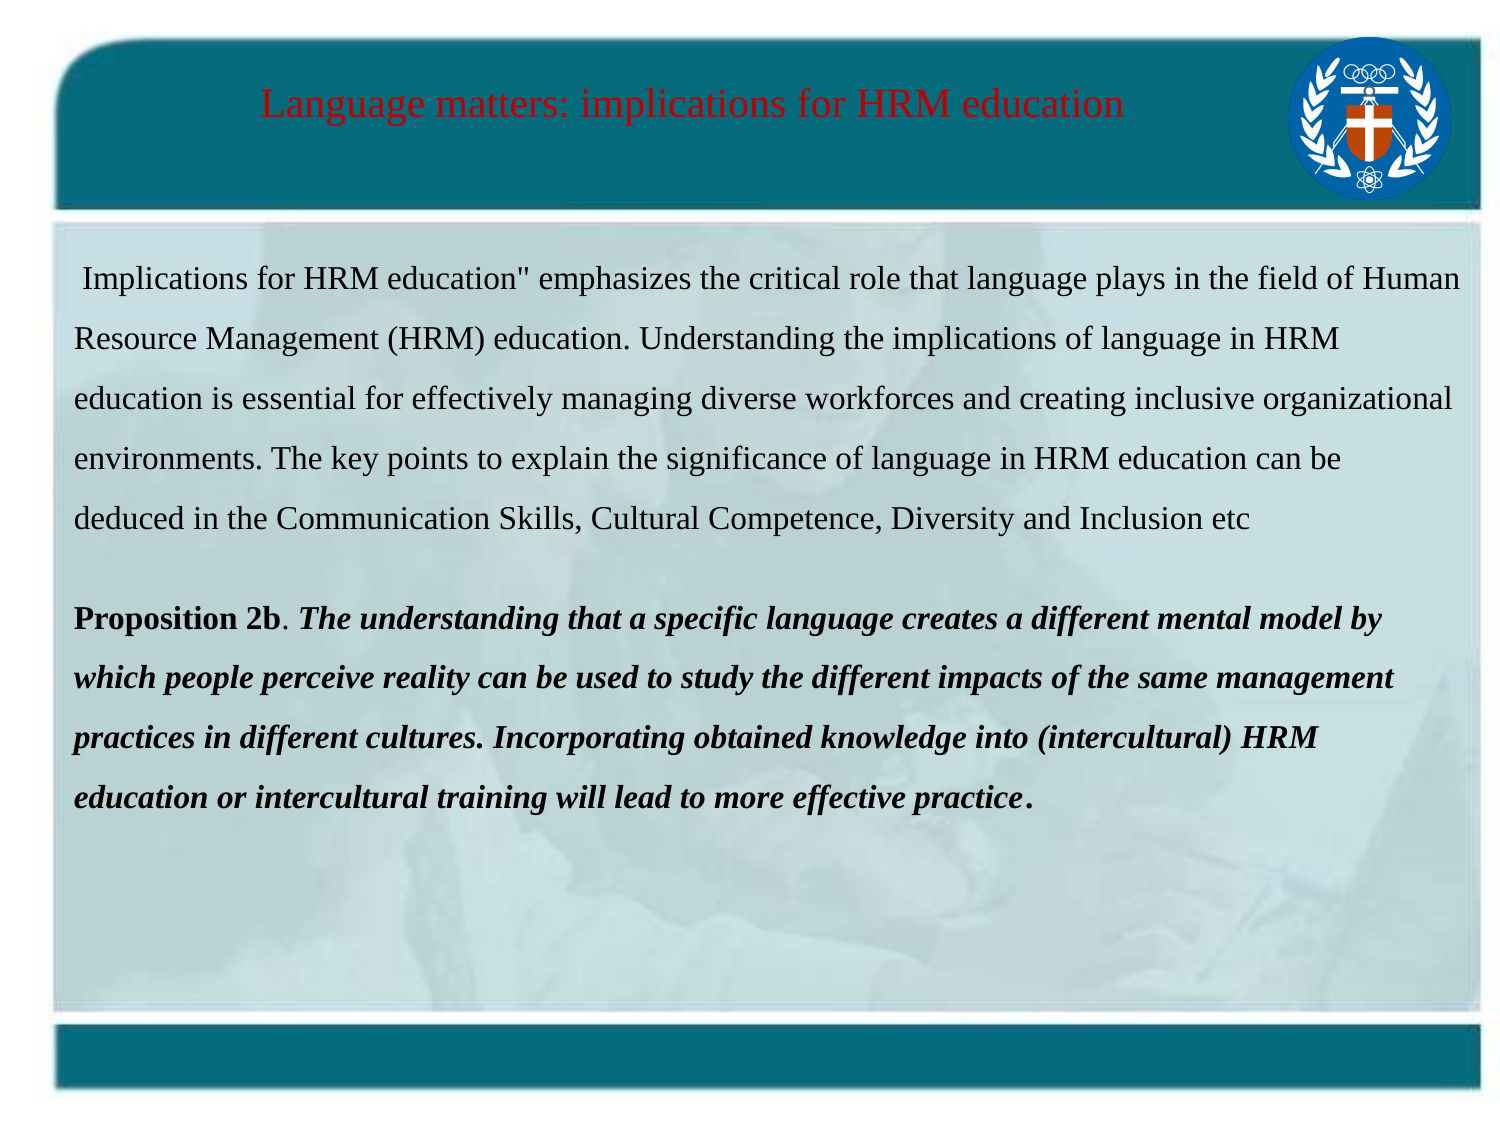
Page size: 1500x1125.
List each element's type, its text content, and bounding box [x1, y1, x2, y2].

picture [33, 31, 1500, 1102]
text_box Implications for HRM education" emphasizes the critical role that language plays in the field of Human Resource Management (HRM) education. Understanding the implications of language in HRM education is essential for effectively managing diverse workforces and creating inclusive organizational environments. The key points to explain the significance of language in HRM education can be deduced in the Communication Skills, Cultural Competence, Diversity and Inclusion etc Proposition 2b. The understanding that a specific language creates a different mental model by which people perceive reality can be used to study the different impacts of the same management practices in different cultures. Incorporating obtained knowledge into (intercultural) HRM education or intercultural training will lead to more effective practice. [58, 229, 1478, 858]
title Language matters: implications for HRM education [94, 73, 1289, 229]
